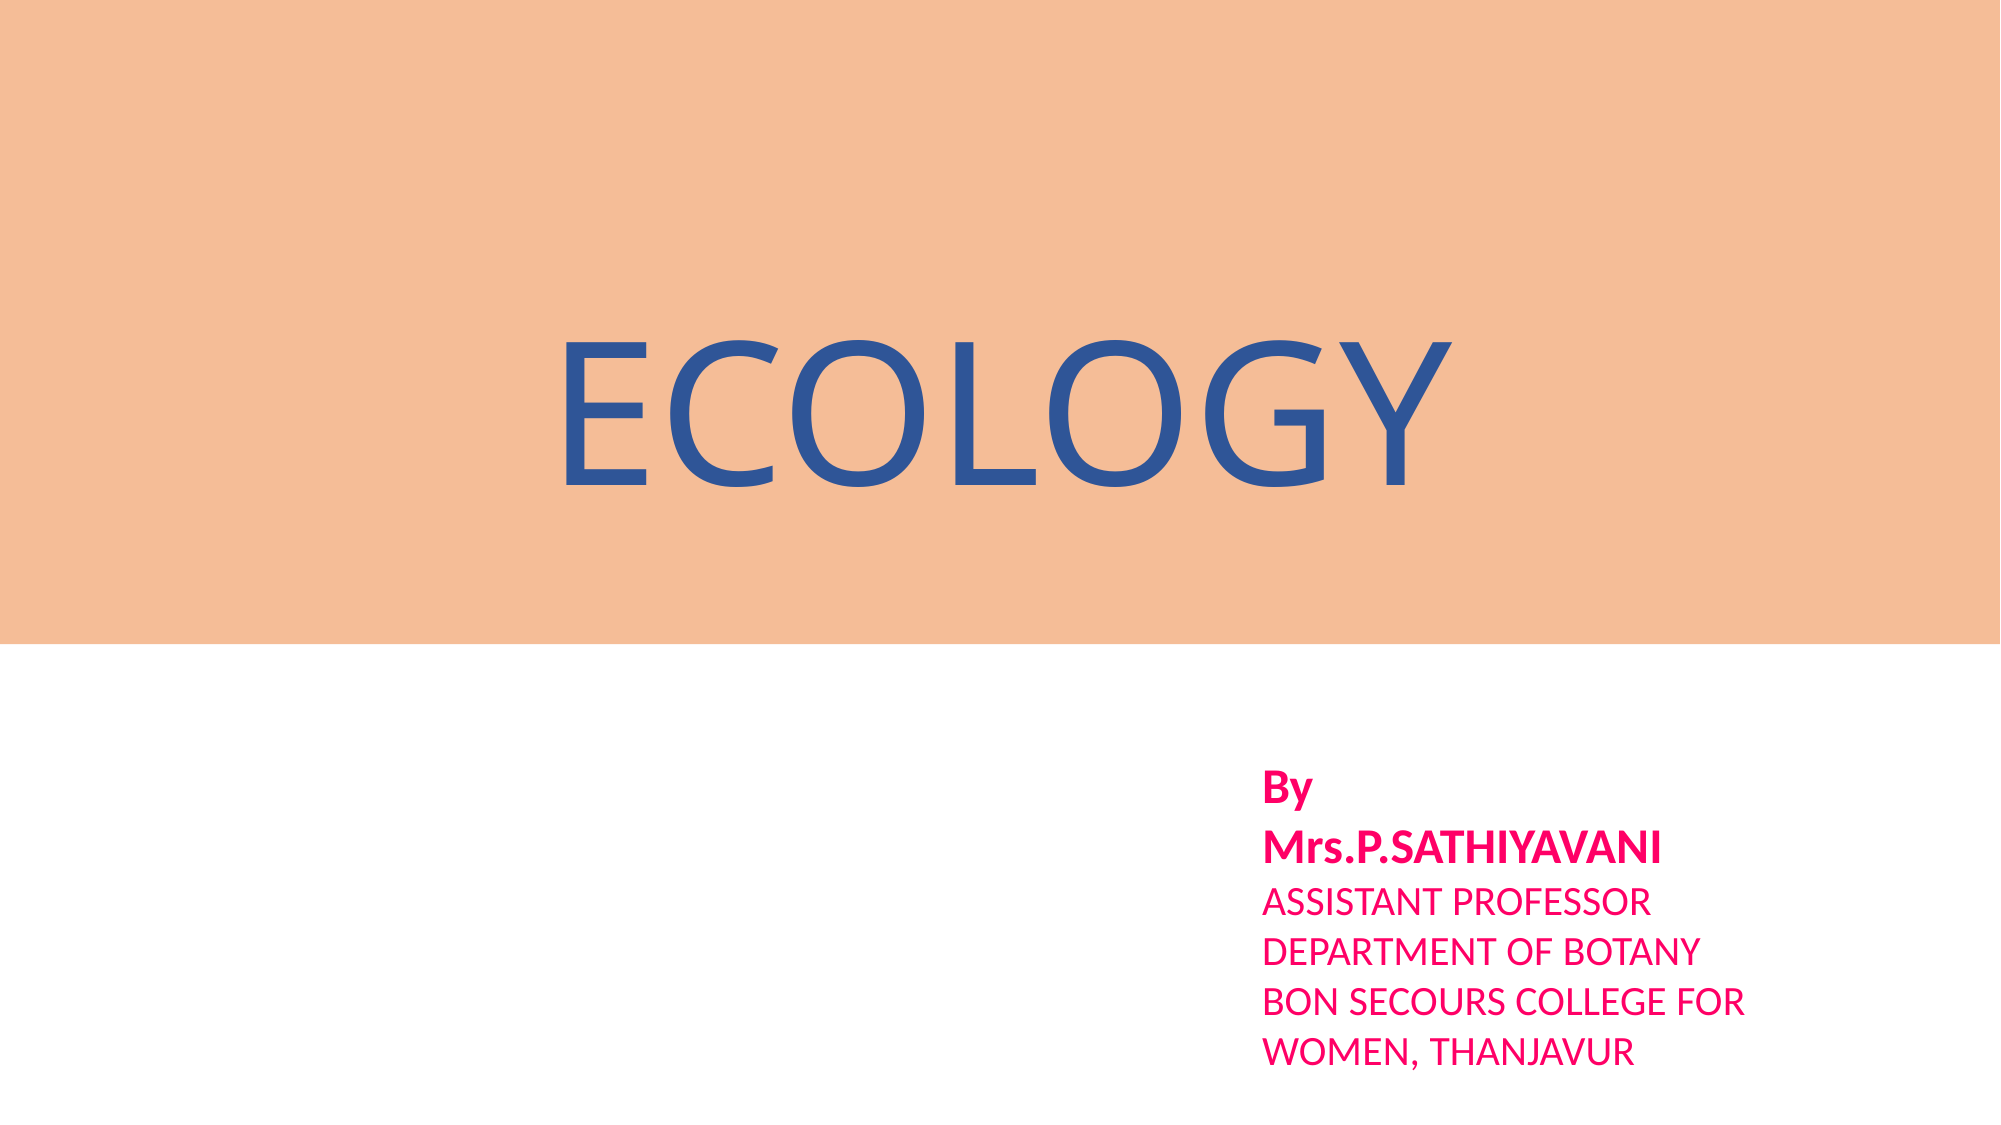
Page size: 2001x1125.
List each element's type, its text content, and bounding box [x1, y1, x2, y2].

subtitle ECOLOGY [0, 0, 2000, 645]
text_box By Mrs.P.SATHIYAVANI ASSISTANT PROFESSOR DEPARTMENT OF BOTANY BON SECOURS COLLEGE FOR WOMEN, THANJAVUR [1247, 746, 1909, 1082]
